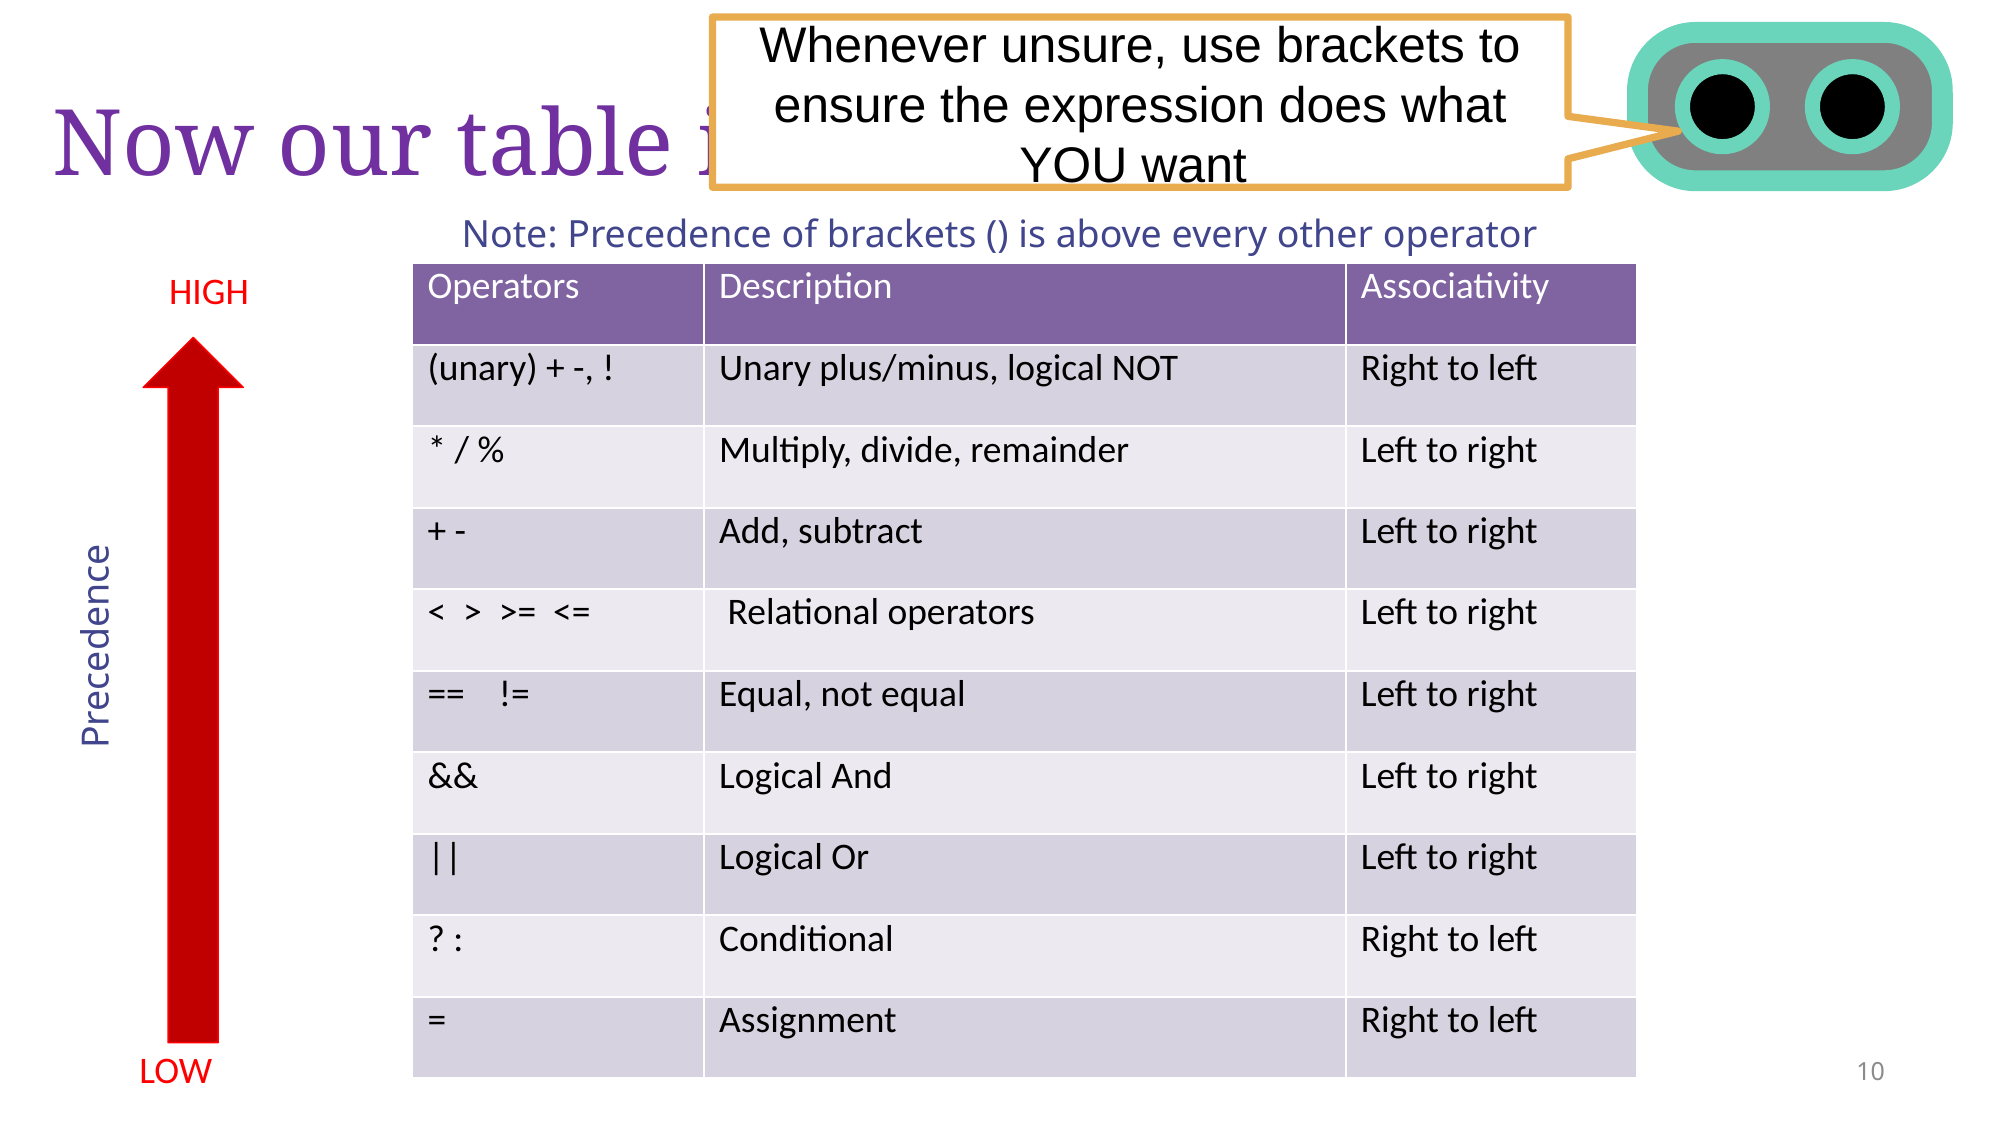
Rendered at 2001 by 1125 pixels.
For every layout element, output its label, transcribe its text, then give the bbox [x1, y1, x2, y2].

table_cell && [413, 753, 703, 833]
table_cell Add, subtract [705, 509, 1345, 588]
table_cell (unary) + -, ! [413, 346, 703, 425]
table_cell Left to right [1347, 509, 1636, 588]
table_cell Right to left [1347, 998, 1636, 1077]
table_cell < > >= <= [413, 590, 703, 670]
table_cell Left to right [1347, 835, 1636, 914]
table_cell ? : [413, 916, 703, 996]
table_cell = [413, 998, 703, 1077]
table_cell Conditional [705, 916, 1345, 996]
table_header Associativity [1347, 264, 1636, 344]
table_cell Relational operators [705, 590, 1345, 670]
table_cell Right to left [1347, 346, 1636, 425]
slide_number 10 [1433, 1042, 1900, 1103]
table_cell Left to right [1347, 753, 1636, 833]
table_cell Left to right [1347, 672, 1636, 751]
table_cell || [413, 835, 703, 914]
table_cell Logical Or [705, 835, 1345, 914]
table_cell == != [413, 672, 703, 751]
table_cell Logical And [705, 753, 1345, 833]
table_cell Assignment [705, 998, 1345, 1077]
table_cell Left to right [1347, 427, 1636, 507]
table_cell Right to left [1347, 916, 1636, 996]
table_cell * / % [413, 427, 703, 507]
text_box LOW [124, 1038, 228, 1099]
table_cell + - [413, 509, 703, 588]
text_box HIGH [154, 259, 264, 320]
text_box Note: Precedence of brackets () is above every other operator [446, 202, 1554, 263]
text_box Whenever unsure, use brackets to ensure the expression does what YOU want [712, 17, 1632, 188]
text_box Precedence [63, 529, 124, 764]
table_cell Equal, not equal [705, 672, 1345, 751]
table_cell Multiply, divide, remainder [705, 427, 1345, 507]
text_box [143, 337, 244, 1038]
table_cell Unary plus/minus, logical NOT [705, 346, 1345, 425]
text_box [1637, 32, 1943, 181]
table_cell Left to right [1347, 590, 1636, 670]
title Now our table is.. [37, 45, 1950, 233]
table_header Operators [413, 264, 703, 344]
table_header Description [705, 264, 1345, 344]
